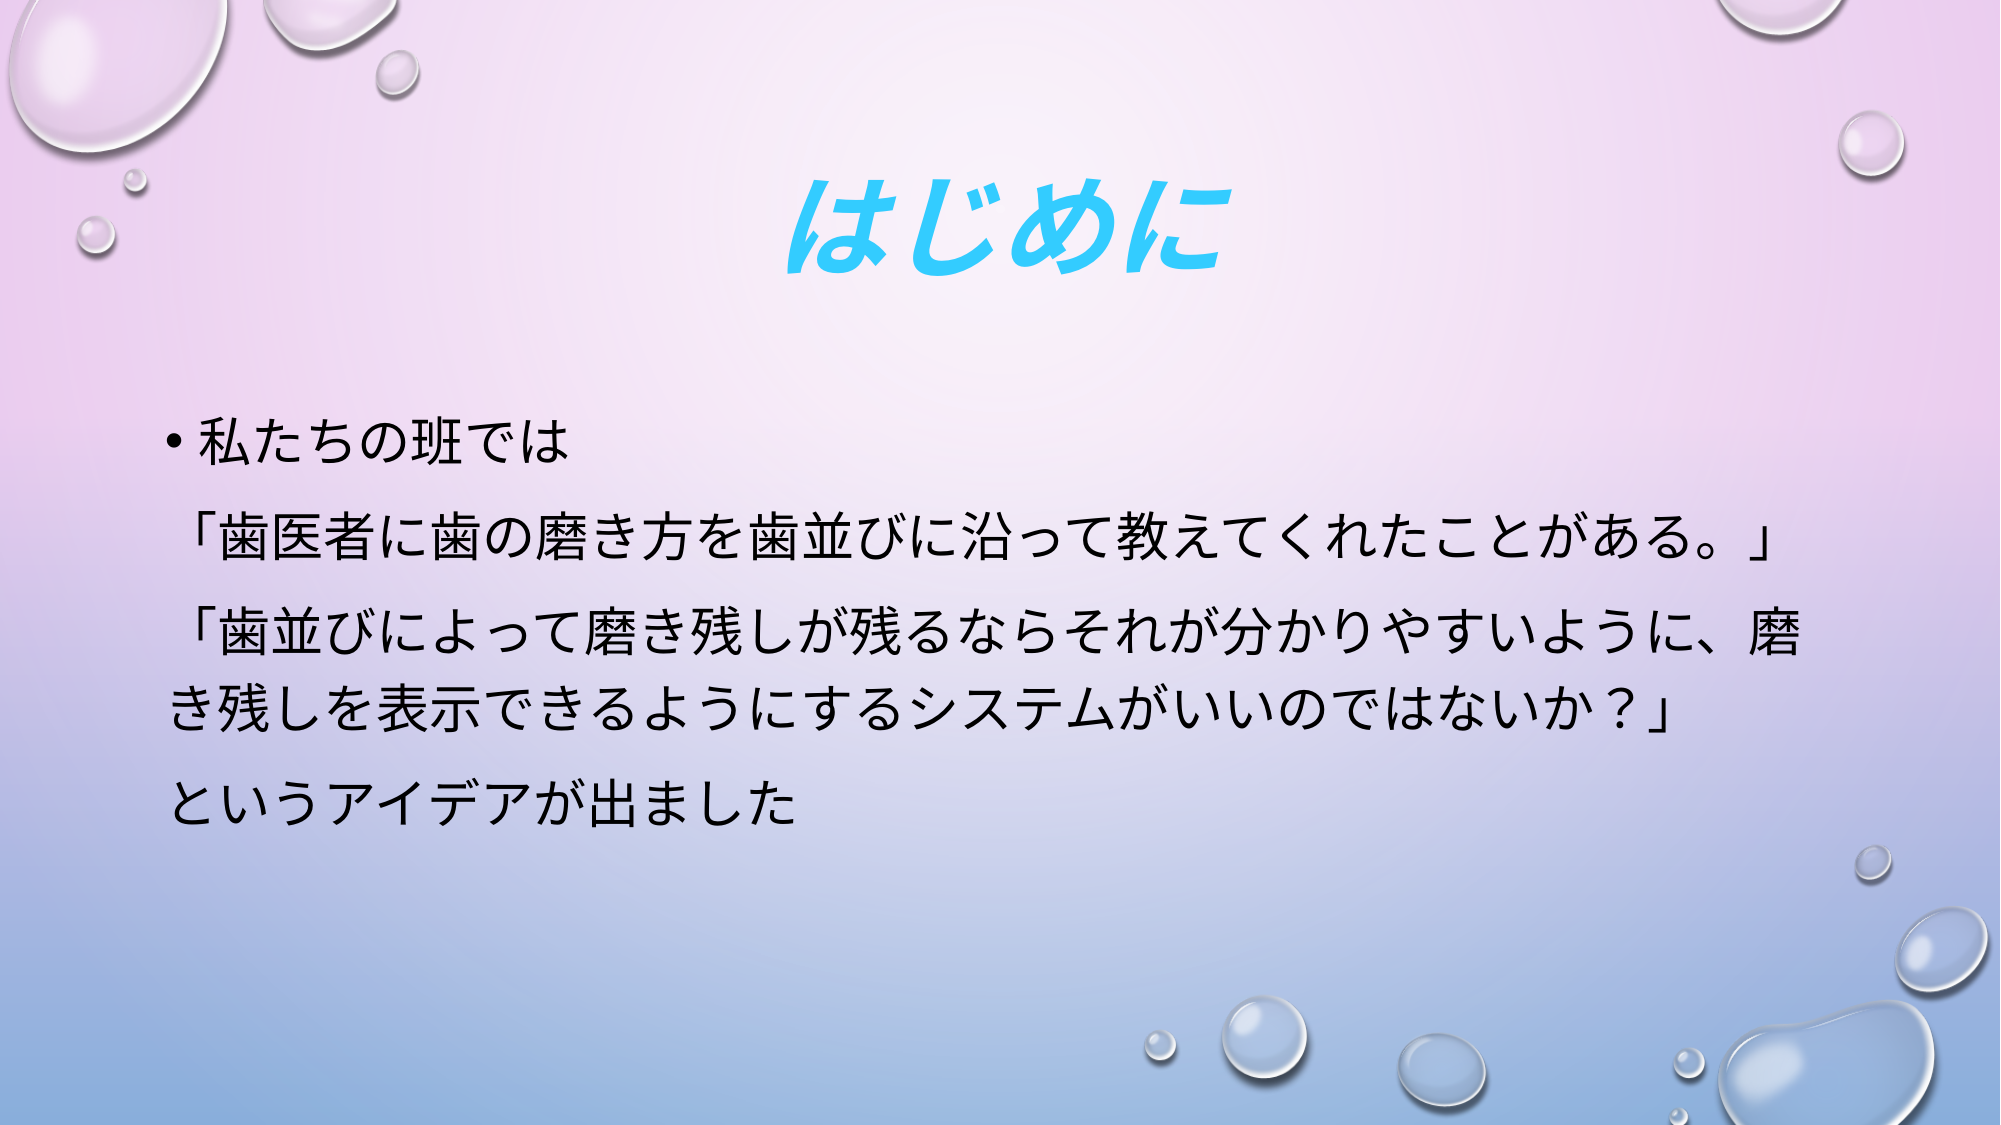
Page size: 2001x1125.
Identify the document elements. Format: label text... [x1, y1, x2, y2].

picture [0, 0, 2000, 1125]
title はじめに [149, 101, 1851, 364]
list 私たちの班では 「歯医者に歯の磨き方を歯並びに沿って教えてくれたことがある。」 「歯並びによって磨き残しが残るならそれが分かりやすいように、磨き残しを表示できるようにするシステムがいいのではないか？」 というアイデアが出ました [149, 388, 1850, 950]
